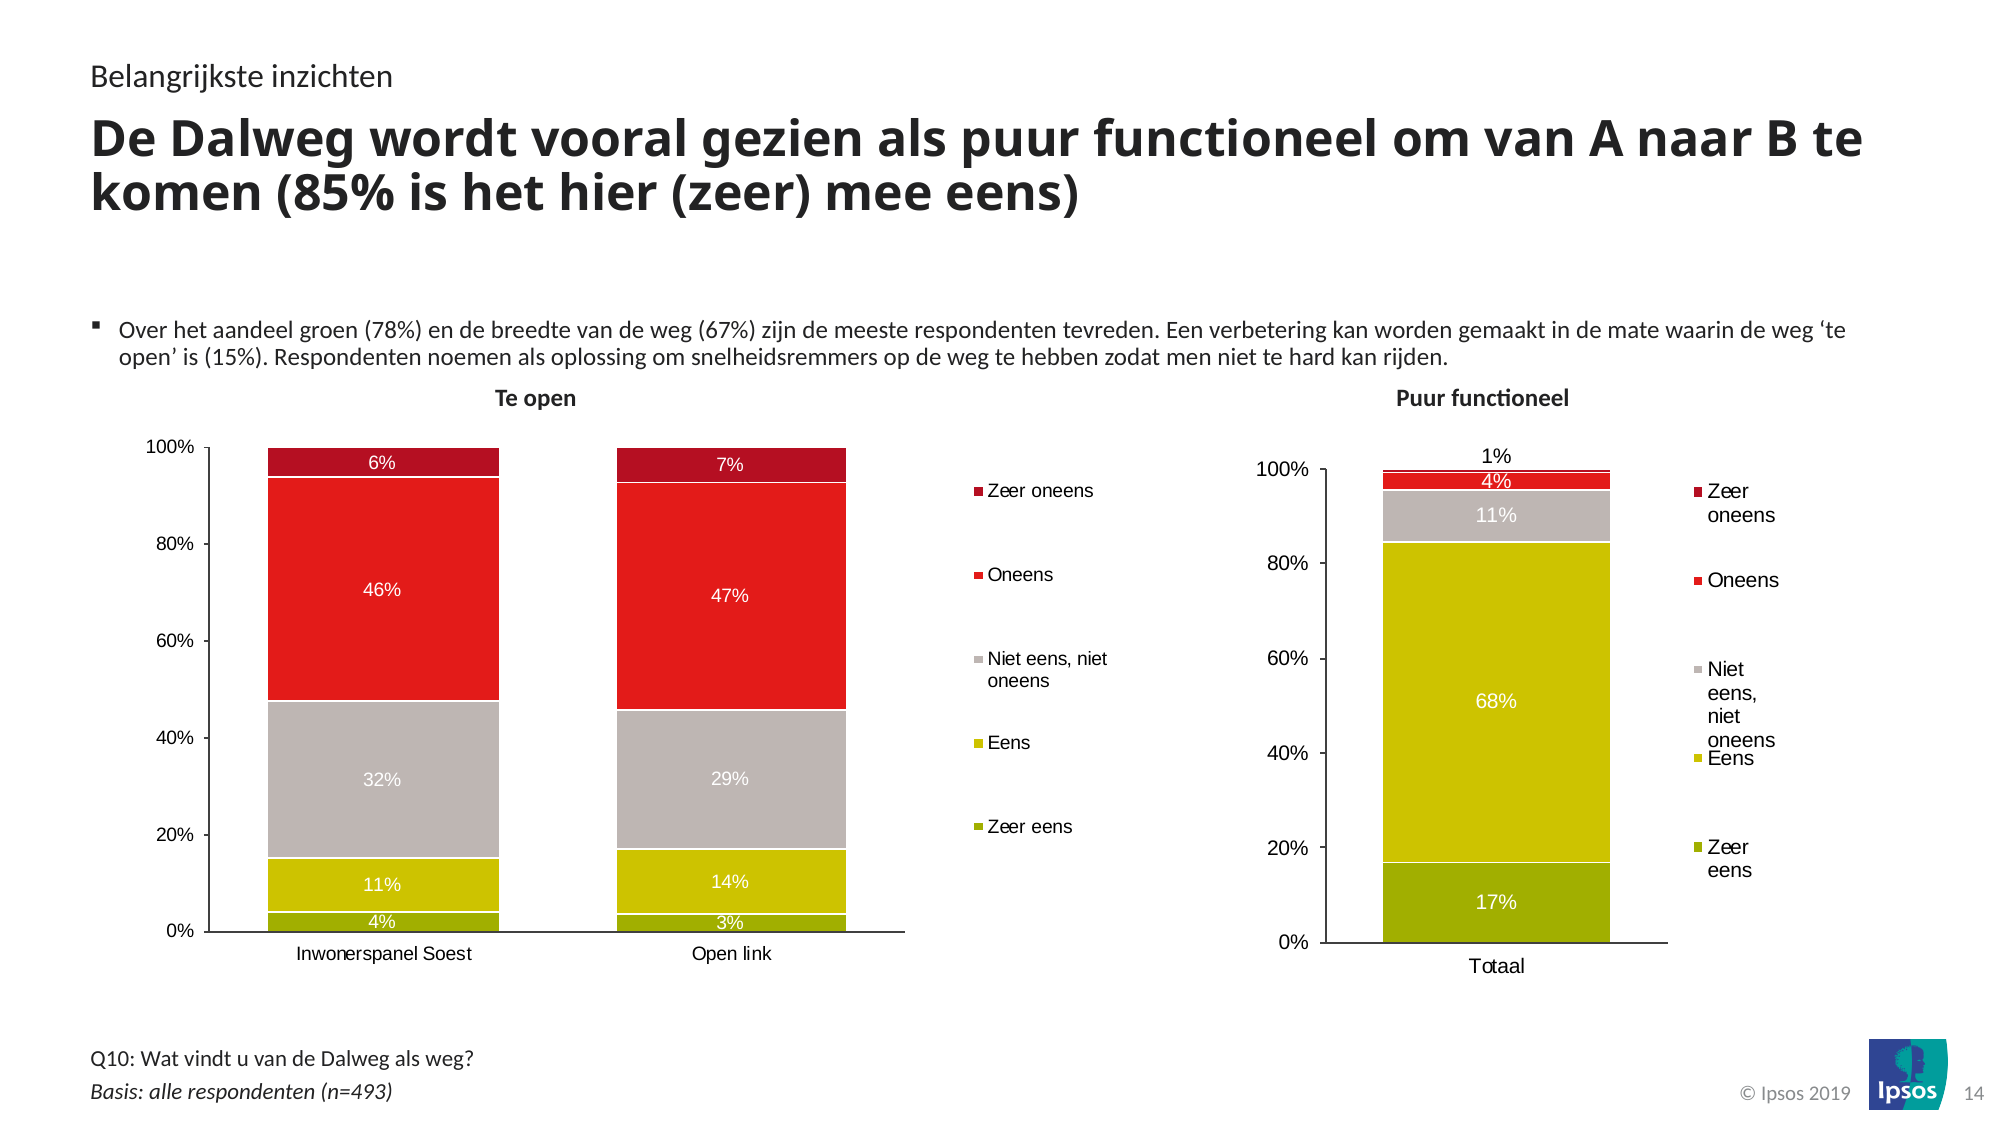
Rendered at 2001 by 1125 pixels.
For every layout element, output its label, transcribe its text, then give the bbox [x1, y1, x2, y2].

picture [68, 336, 1948, 1110]
list Belangrijkste inzichten [90, 36, 1870, 94]
list Q10: Wat vindt u van de Dalweg als weg? Basis: alle respondenten (n=493) [90, 1075, 1662, 1105]
title De Dalweg wordt vooral gezien als puur functioneel om van A naar B te komen (85% is het hier (zeer) mee eens) [90, 113, 1870, 224]
list Over het aandeel groen (78%) en de breedte van de weg (67%) zijn de meeste respondenten tevreden. Een verbetering kan worden gemaakt in de mate waarin de weg ‘te open’ is (15%). Respondenten noemen als oplossing om snelheidsremmers op de weg te hebben zodat men niet te hard kan rijden. [90, 278, 1870, 360]
